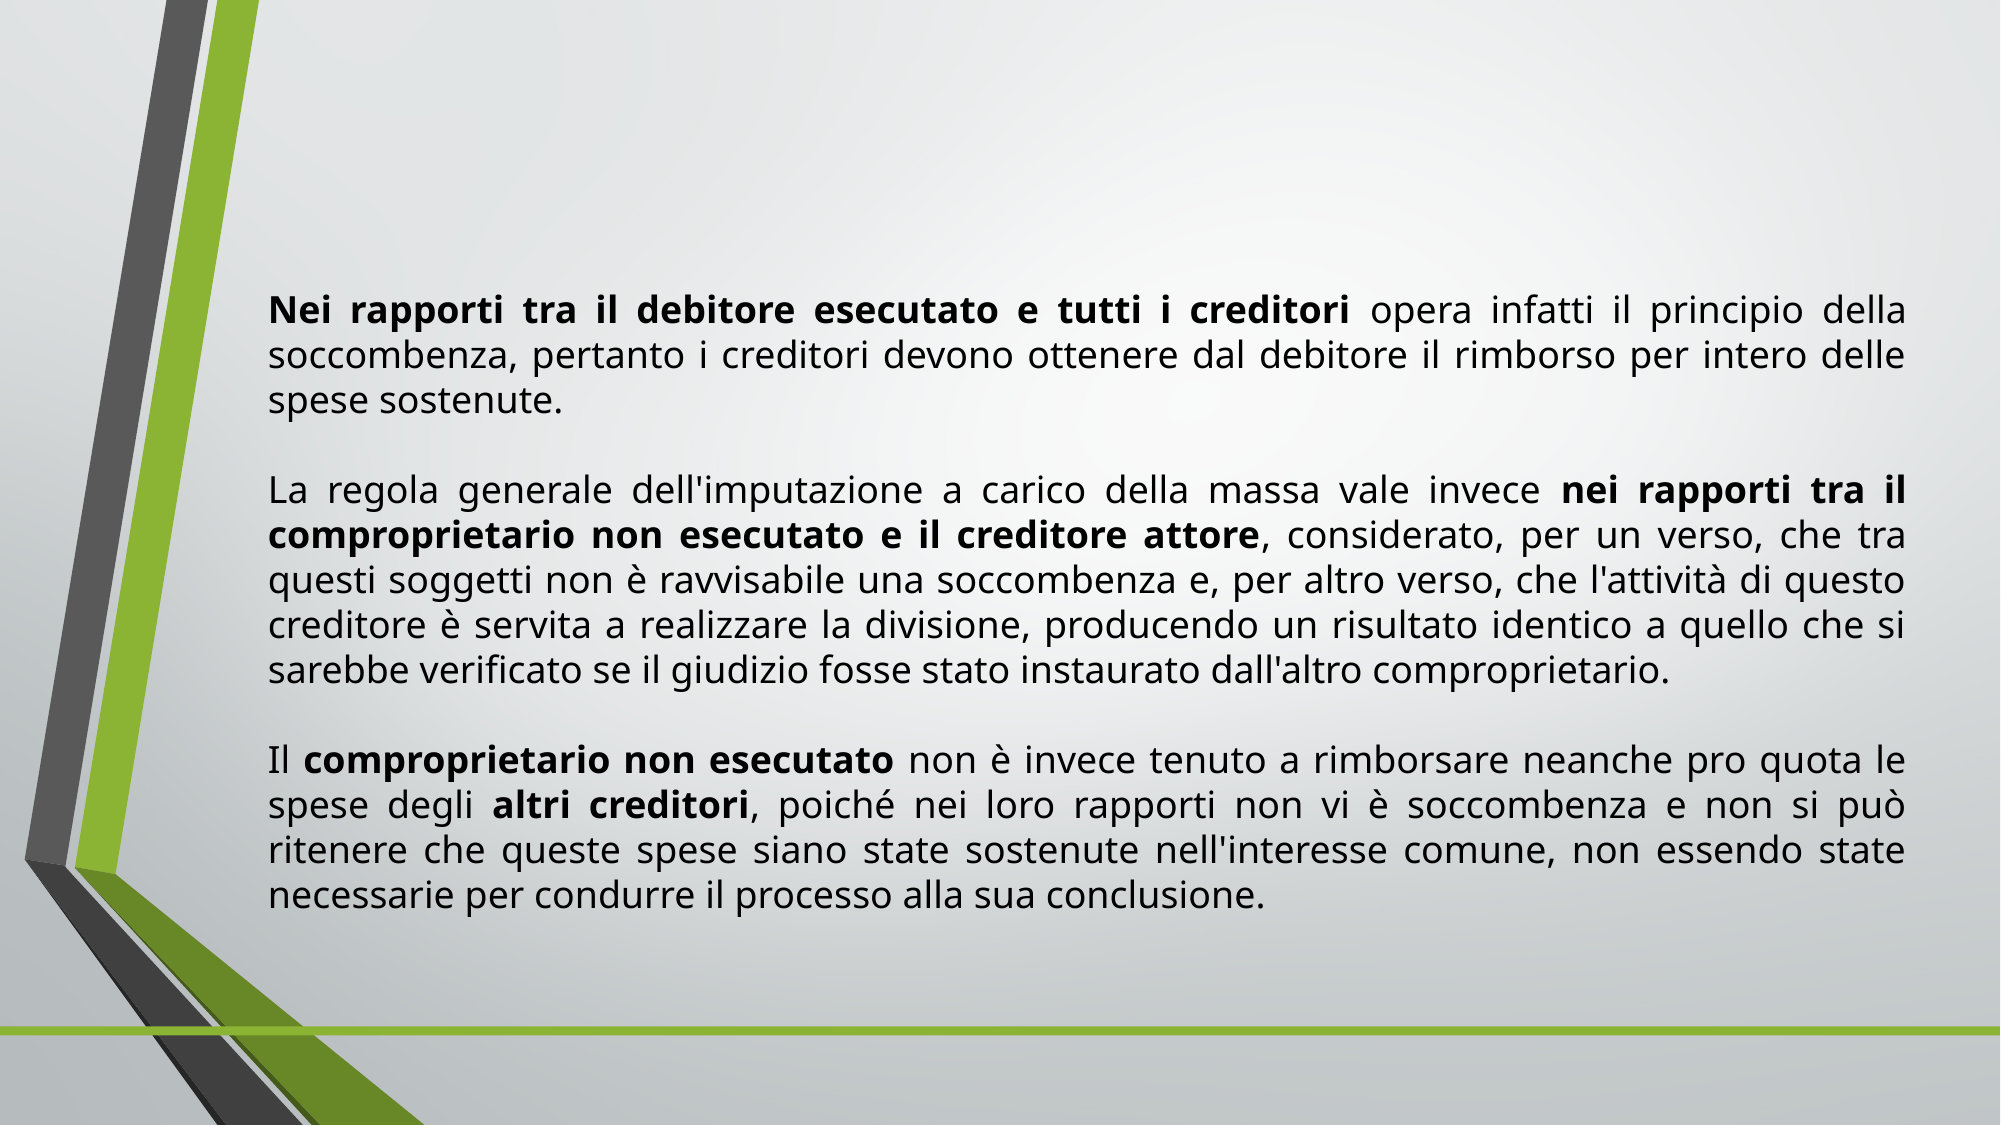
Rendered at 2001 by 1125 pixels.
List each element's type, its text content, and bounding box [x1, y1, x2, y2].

text_box Nei rapporti tra il debitore esecutato e tutti i creditori opera infatti il principio della soccombenza, pertanto i creditori devono ottenere dal debitore il rimborso per intero delle spese sostenute. La regola generale dell'imputazione a carico della massa vale invece nei rapporti tra il comproprietario non esecutato e il creditore attore, considerato, per un verso, che tra questi soggetti non è ravvisabile una soccombenza e, per altro verso, che l'attività di questo creditore è servita a realizzare la divisione, producendo un risultato identico a quello che si sarebbe verificato se il giudizio fosse stato instaurato dall'altro comproprietario. Il comproprietario non esecutato non è invece tenuto a rimborsare neanche pro quota le spese degli altri creditori, poiché nei loro rapporti non vi è soccombenza e non si può ritenere che queste spese siano state sostenute nell'interesse comune, non essendo state necessarie per condurre il processo alla sua conclusione. [253, 278, 1923, 924]
